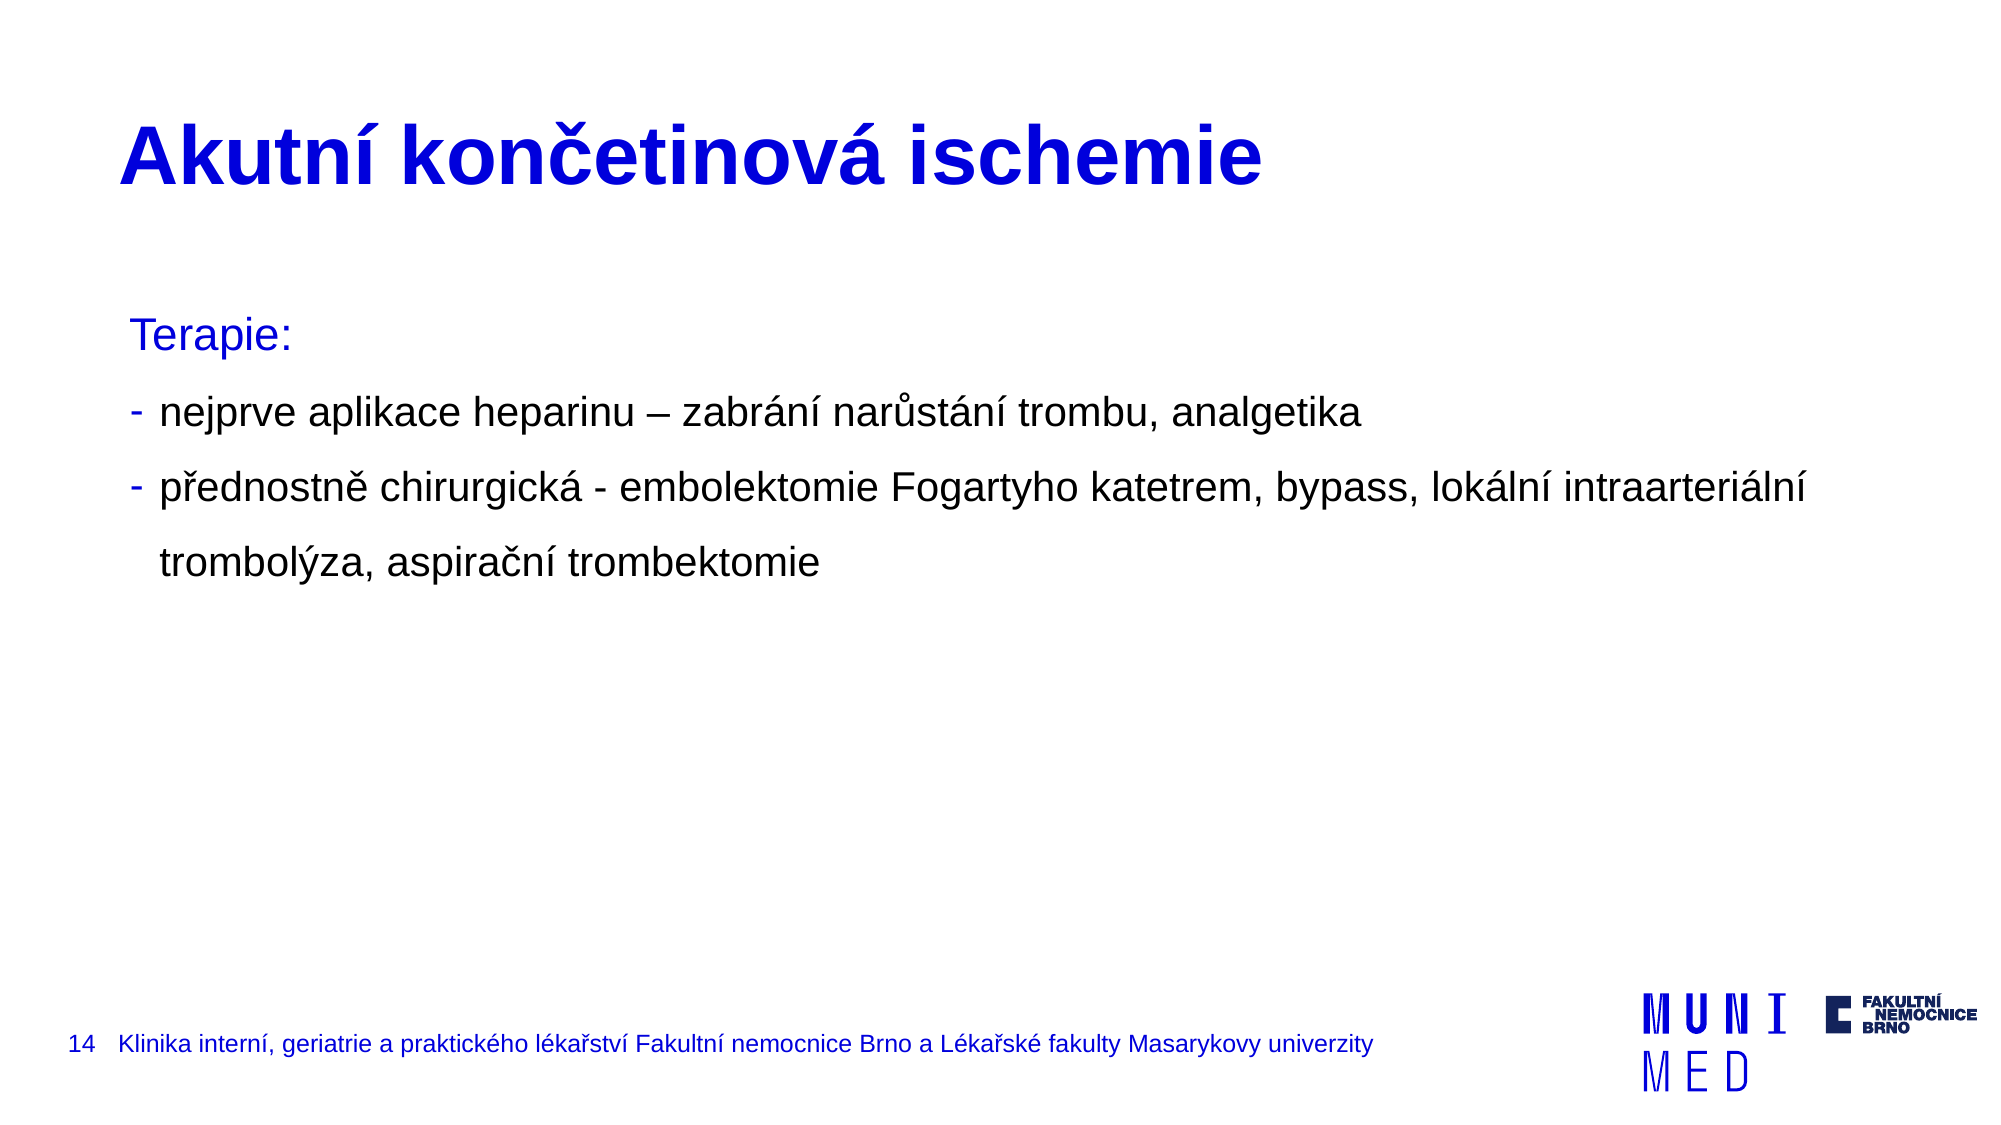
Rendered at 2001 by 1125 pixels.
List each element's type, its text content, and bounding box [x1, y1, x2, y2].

footer Klinika interní, geriatrie a praktického lékařství Fakultní nemocnice Brno a Lékařské fakulty Masarykovy univerzity [118, 1021, 1418, 1063]
slide_number 14 [67, 1021, 110, 1063]
title Akutní končetinová ischemie [118, 118, 1883, 193]
list Terapie: nejprve aplikace heparinu – zabrání narůstání trombu, analgetika přednostně chirurgická - embolektomie Fogartyho katetrem, bypass, lokální intraarteriální trombolýza, aspirační trombektomie [118, 277, 1883, 957]
